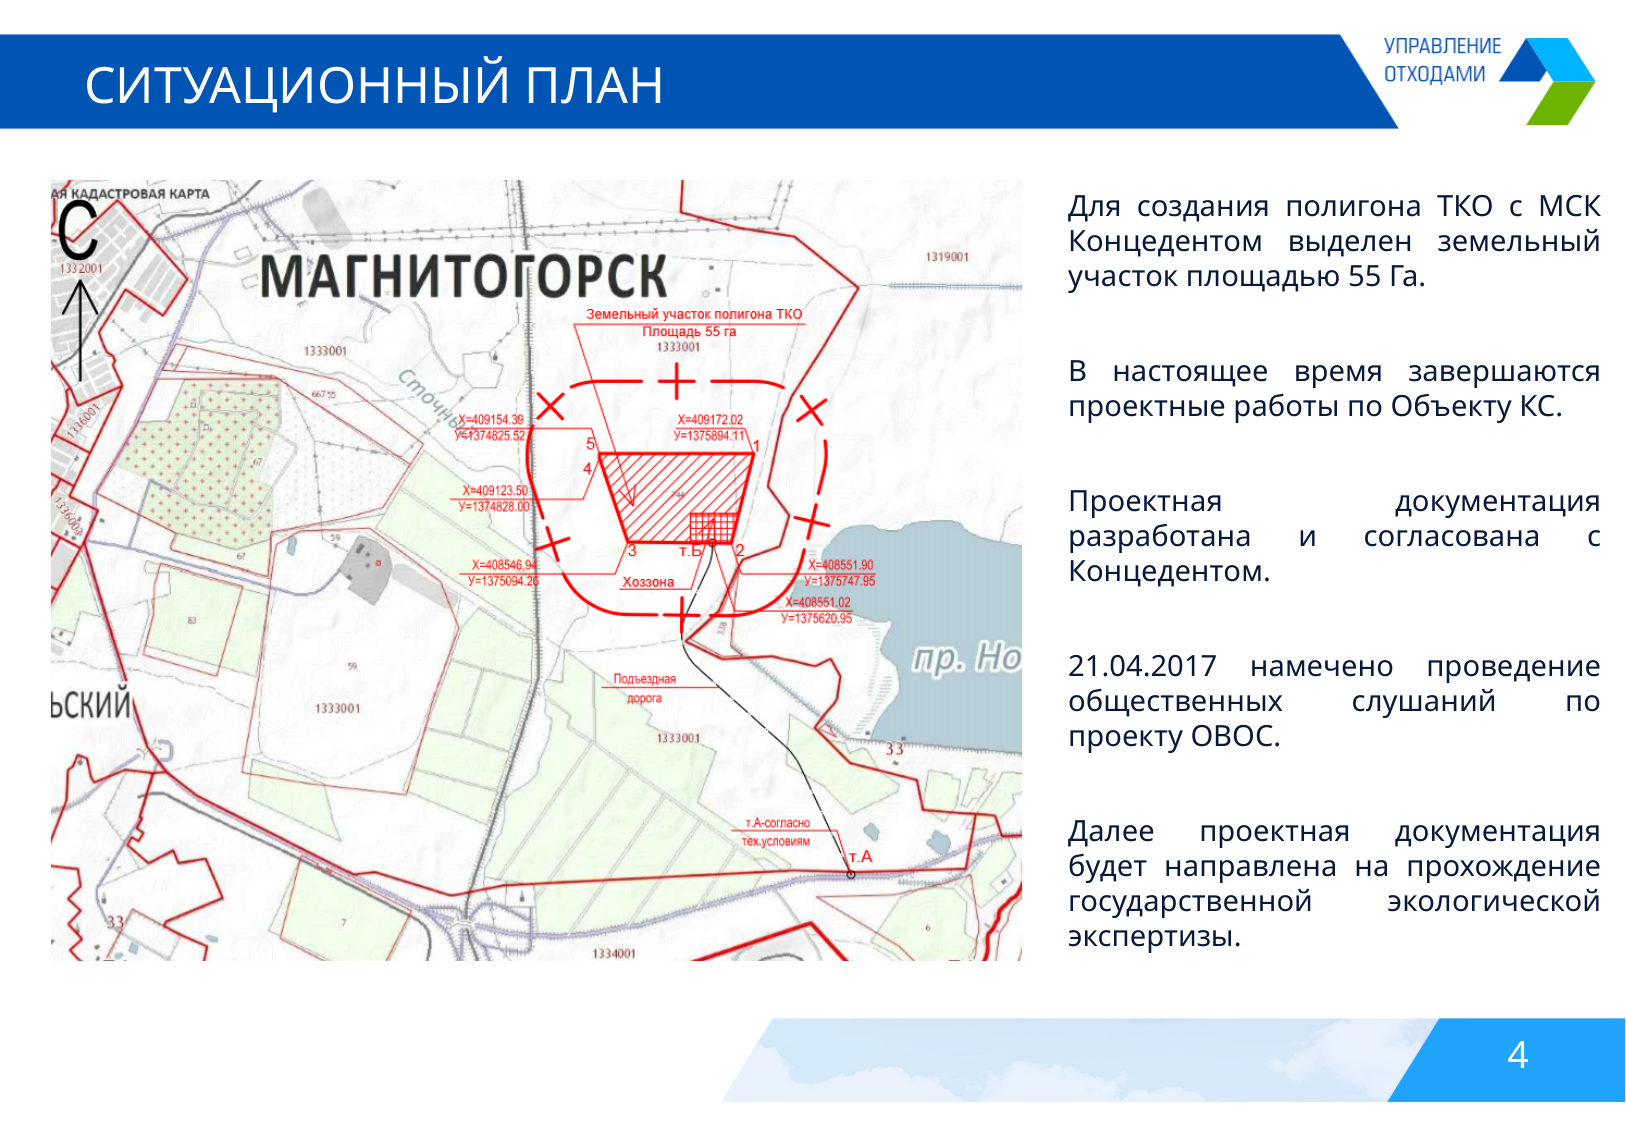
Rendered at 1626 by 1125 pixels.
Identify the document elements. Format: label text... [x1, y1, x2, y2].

picture [0, 0, 1626, 1125]
list Ситуационный план [69, 36, 1340, 130]
text_box Для создания полигона ТКО с МСК Концедентом выделен земельный участок площадью 55 Га. В настоящее время завершаются проектные работы по Объекту КС. Проектная документация разработана и согласована с Концедентом. 21.04.2017 намечено проведение общественных слушаний по проекту ОВОС. Далее проектная документация будет направлена на прохождение государственной экологической экспертизы. [1049, 180, 1617, 973]
slide_number 3 [1333, 1026, 1544, 1087]
